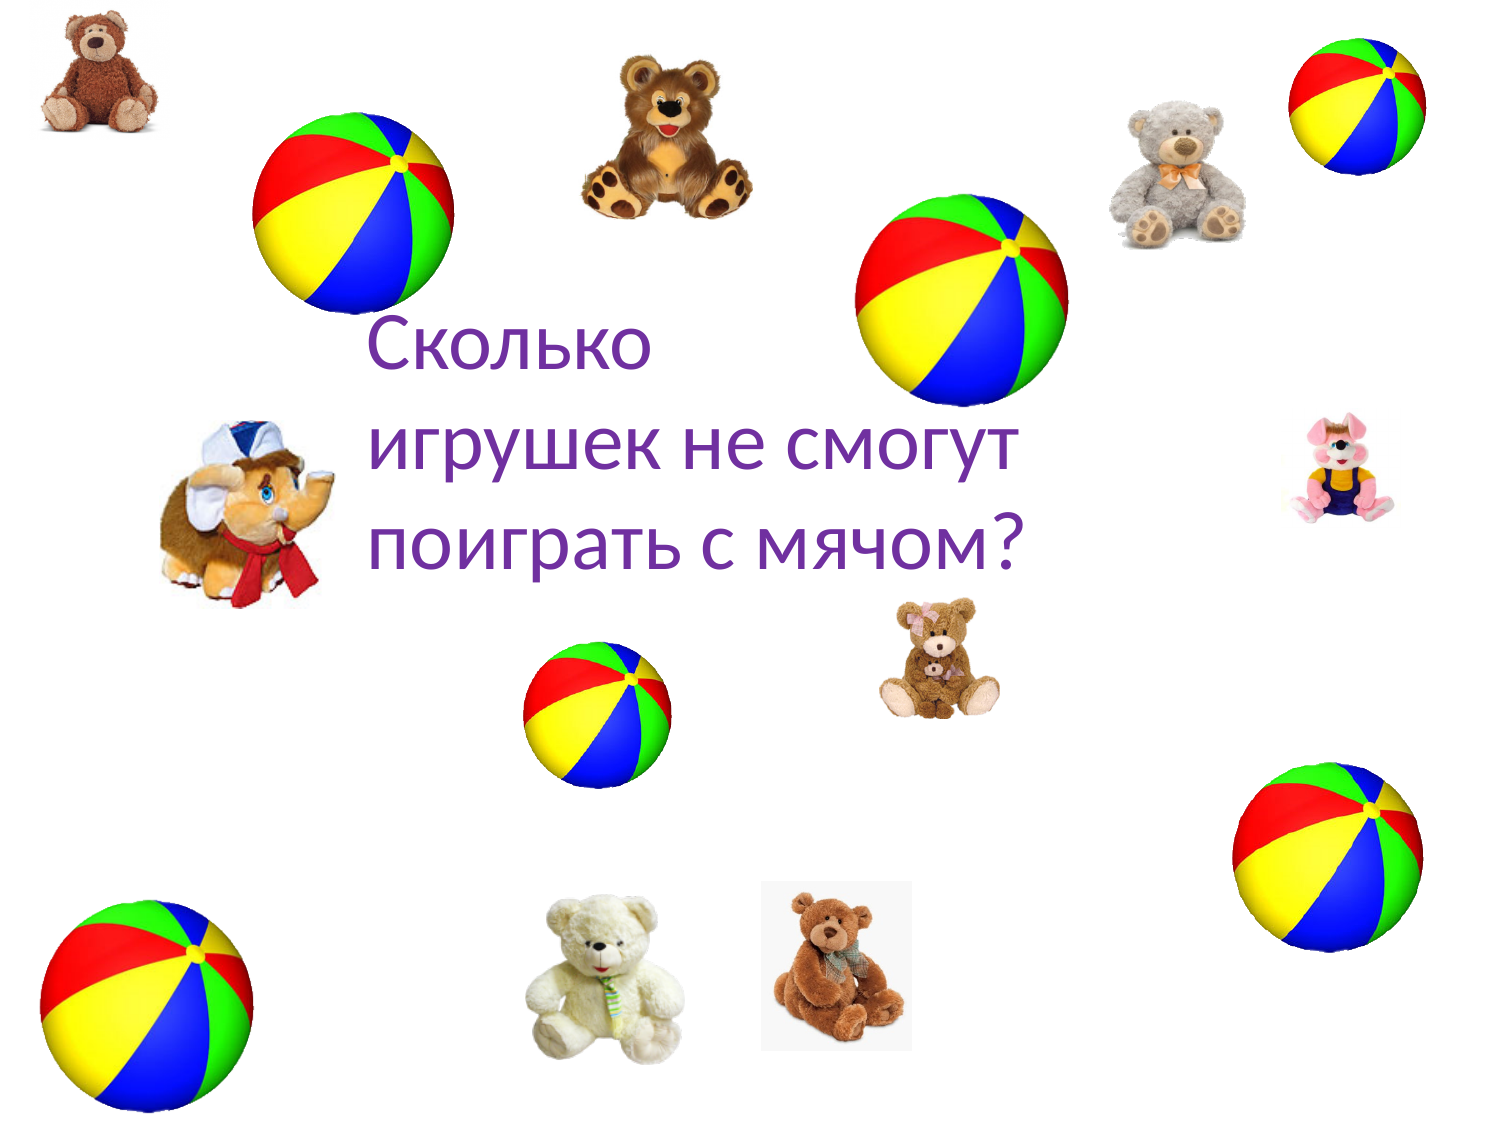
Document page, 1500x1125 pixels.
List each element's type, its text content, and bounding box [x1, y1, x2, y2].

picture [1092, 89, 1261, 259]
picture [29, 0, 170, 141]
picture [29, 888, 266, 1125]
picture [1222, 751, 1434, 963]
picture [241, 101, 465, 325]
picture [515, 633, 680, 798]
picture [572, 30, 764, 251]
picture [1281, 408, 1401, 529]
picture [525, 892, 685, 1065]
picture [761, 881, 912, 1052]
text_box Сколько игрушек не смогут поиграть с мячом? [352, 278, 1044, 594]
picture [879, 597, 1000, 719]
picture [1281, 30, 1434, 183]
picture [159, 420, 337, 609]
picture [844, 182, 1081, 420]
